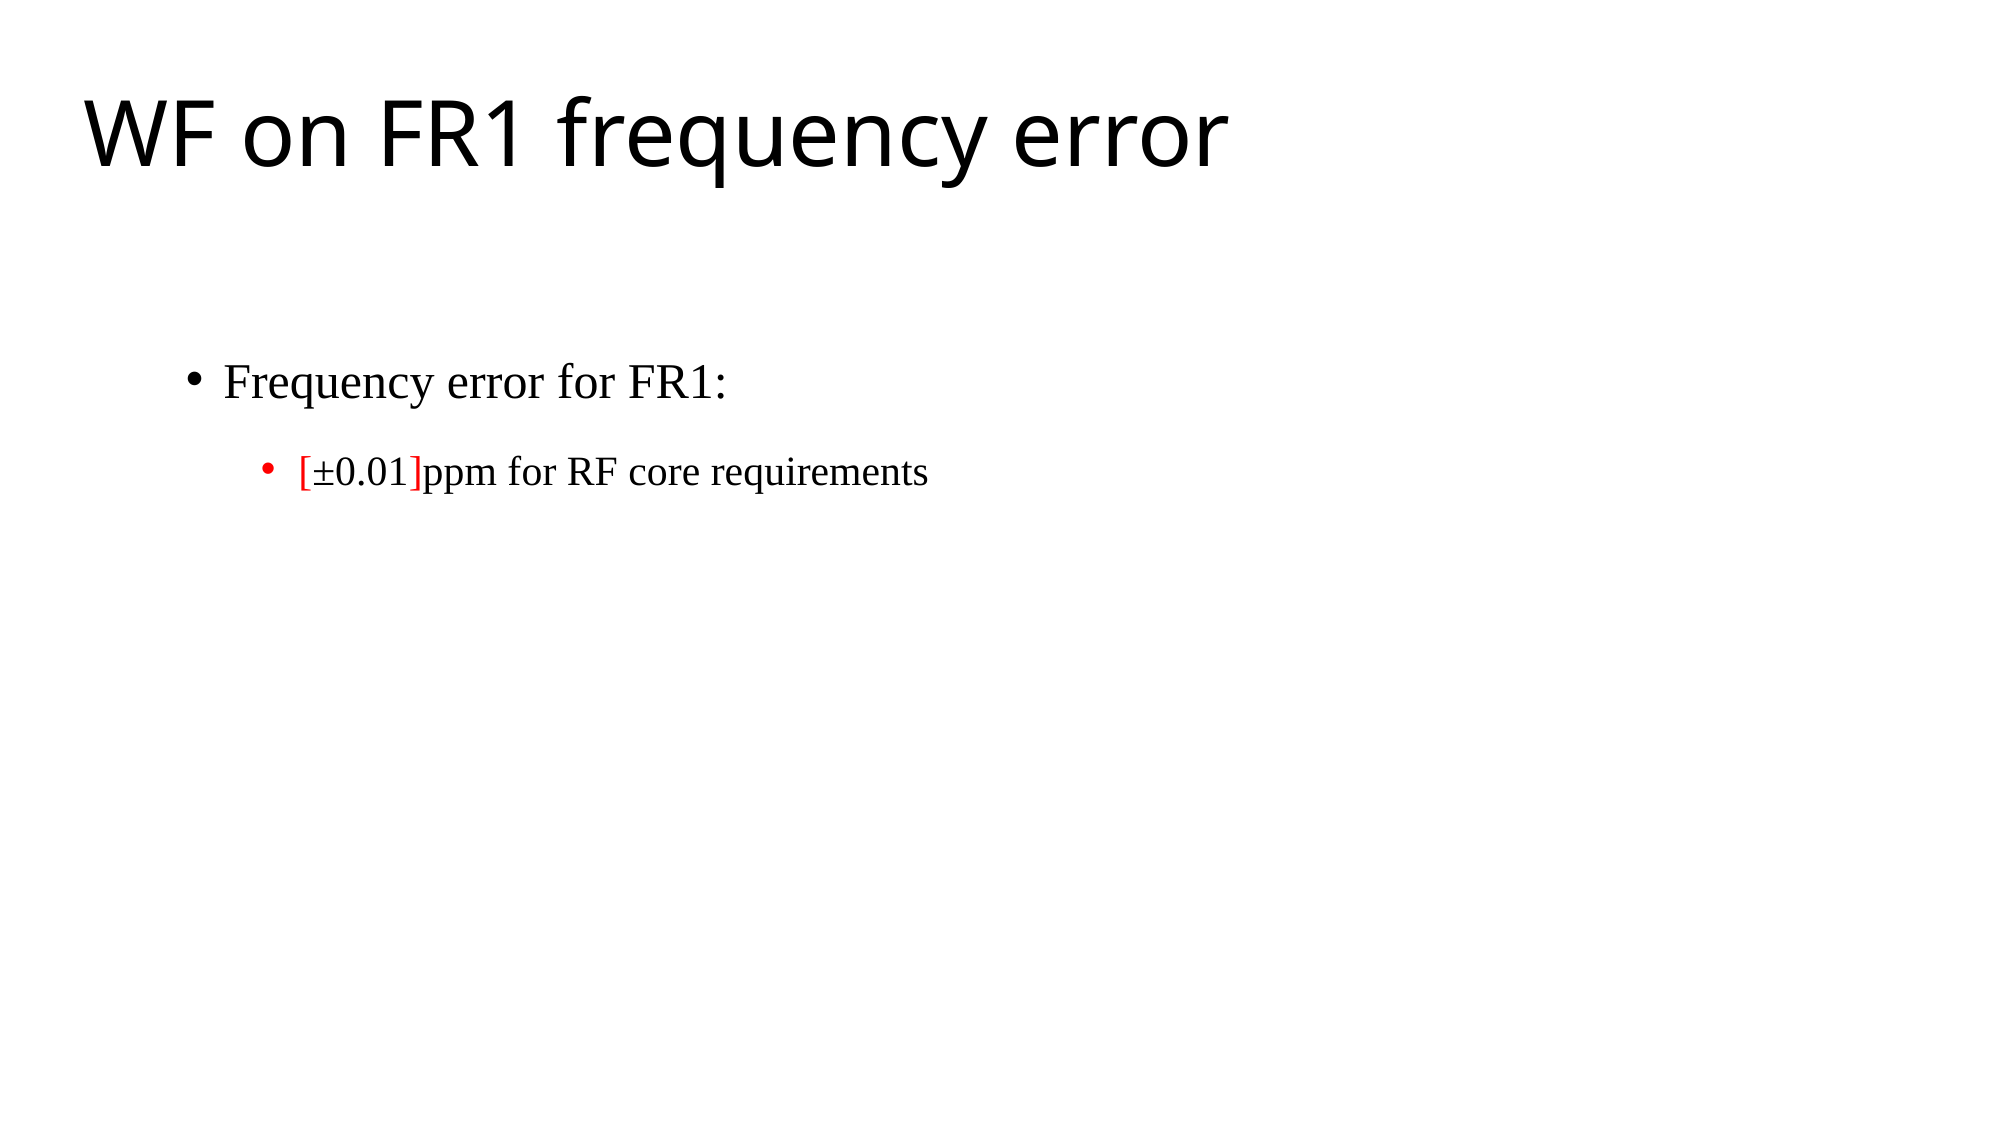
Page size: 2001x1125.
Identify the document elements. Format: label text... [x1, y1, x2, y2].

title WF on FR1 frequency error [68, 28, 1932, 246]
list Frequency error for FR1: [±0.01]ppm for RF core requirements [95, 230, 1821, 945]
